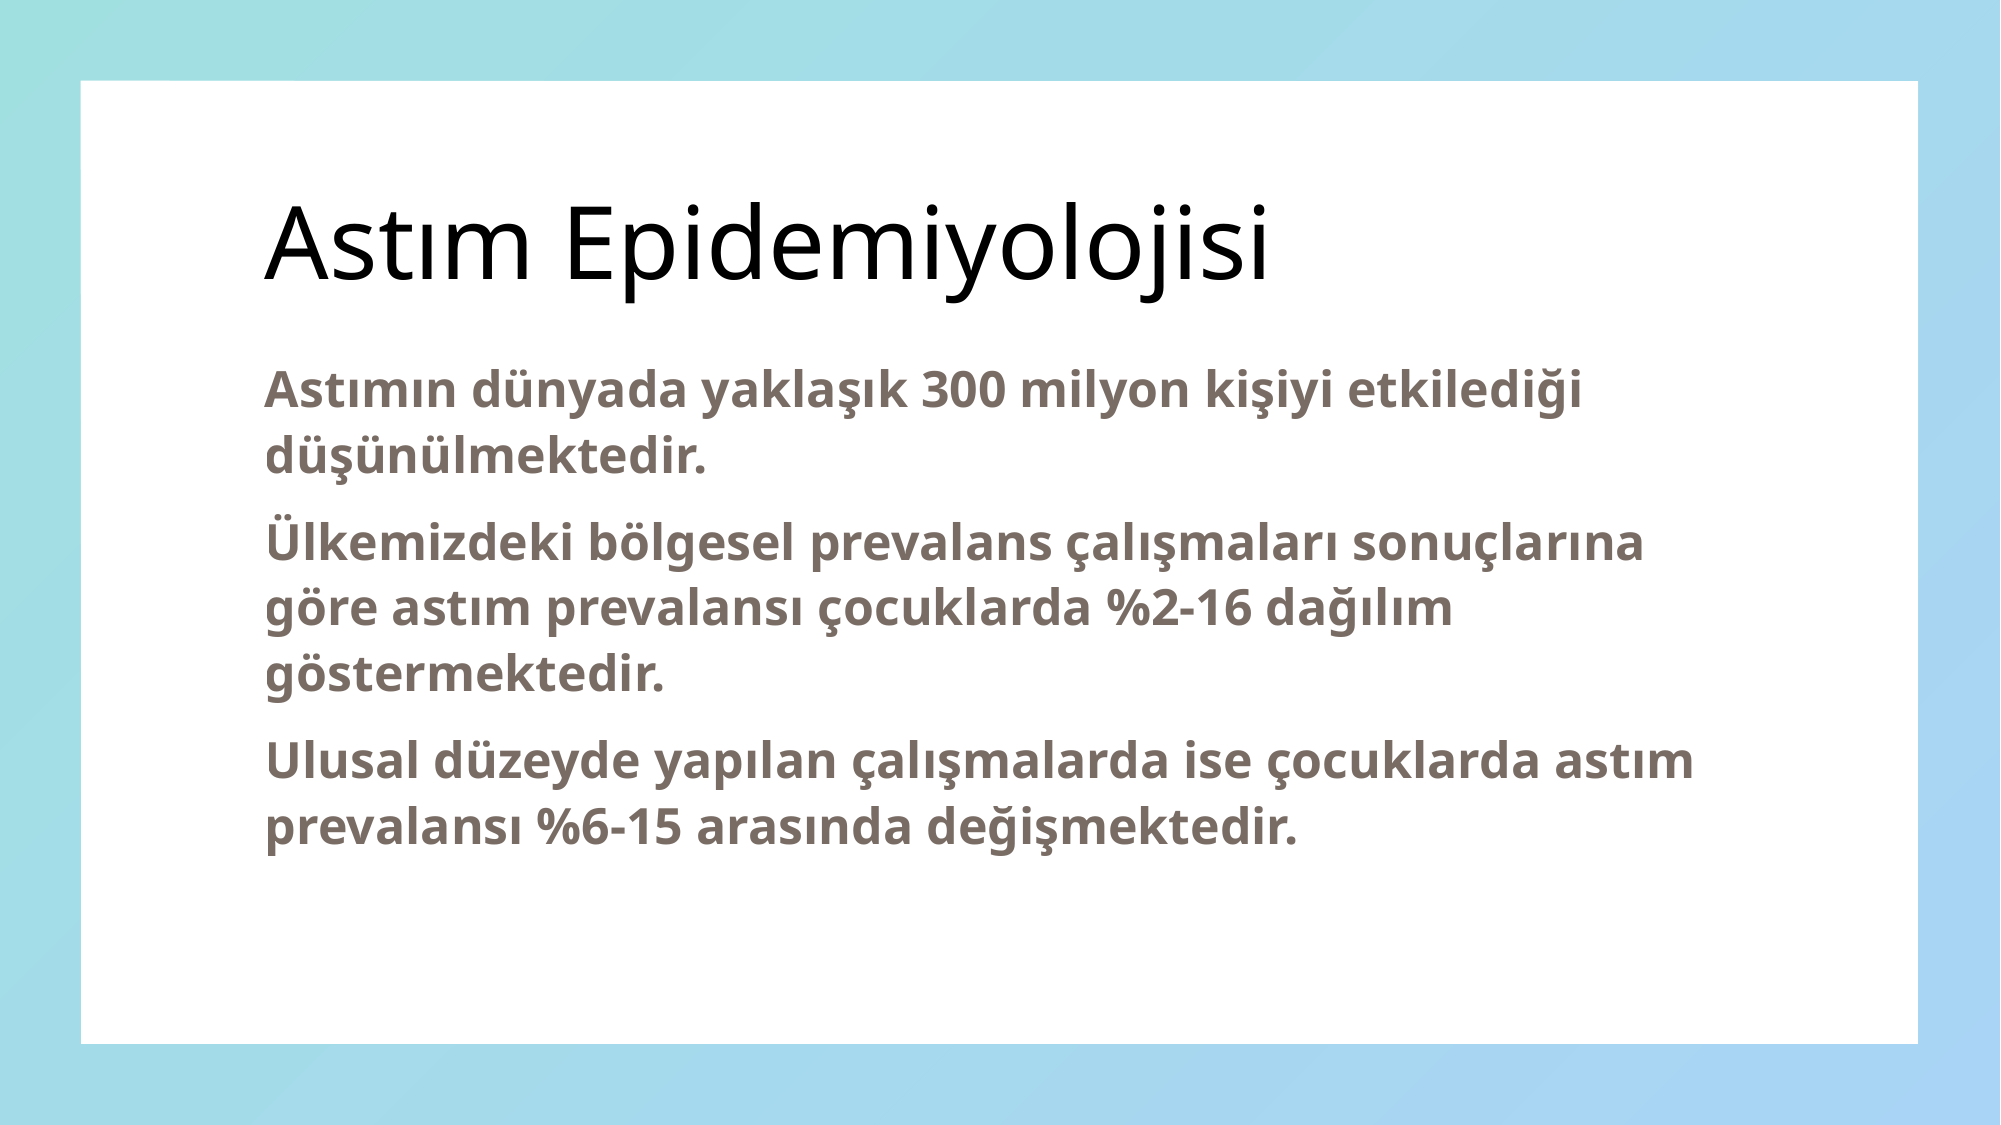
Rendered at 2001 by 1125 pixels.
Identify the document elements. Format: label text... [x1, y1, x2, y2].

title Astım Epidemiyolojisi [249, 184, 1750, 309]
subtitle Astımın dünyada yaklaşık 300 milyon kişiyi etkilediği düşünülmektedir. Ülkemizdeki bölgesel prevalans çalışmaları sonuçlarına göre astım prevalansı çocuklarda %2-16 dağılım göstermektedir. Ulusal düzeyde yapılan çalışmalarda ise çocuklarda astım prevalansı %6-15 arasında değişmektedir. [249, 343, 1750, 863]
